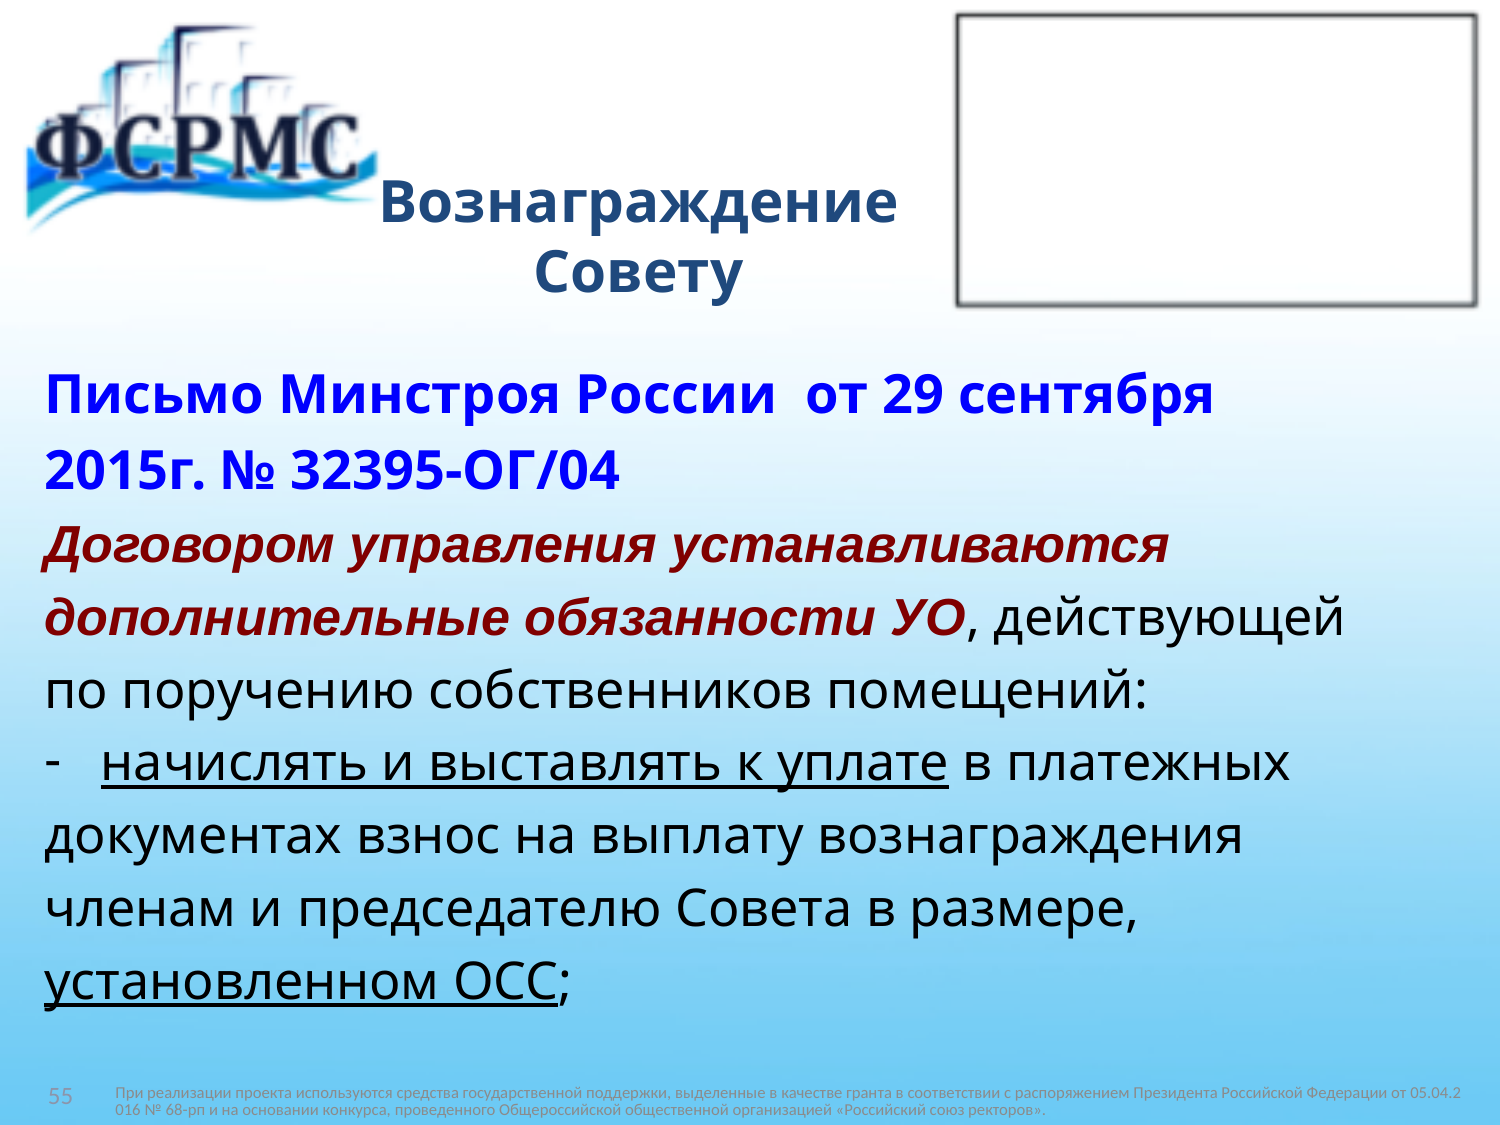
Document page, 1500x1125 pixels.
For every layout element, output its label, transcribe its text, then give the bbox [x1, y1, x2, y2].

title Вознаграждение Совету [304, 140, 973, 329]
list Письмо Минстроя России от 29 сентября 2015г. № 32395-ОГ/04 Договором управления устанавливаются дополнительные обязанности УО, действующей по поручению собственников помещений: начислять и выставлять к уплате в платежных документах взнос на выплату вознаграждения членам и председателю Совета в размере, установленном ОСС; [29, 351, 1483, 1047]
slide_number 55 [17, 1065, 89, 1125]
footer При реализации проекта используются средства государственной поддержки, выделенные в качестве гранта в соответствии c распоряжением Президента Российской Федерации от 05.04.2016 № 68-рп и на основании конкурса, проведенного Общероссийской общественной организацией «Российский союз ректоров». [100, 1062, 1483, 1122]
picture [0, 0, 1500, 1125]
